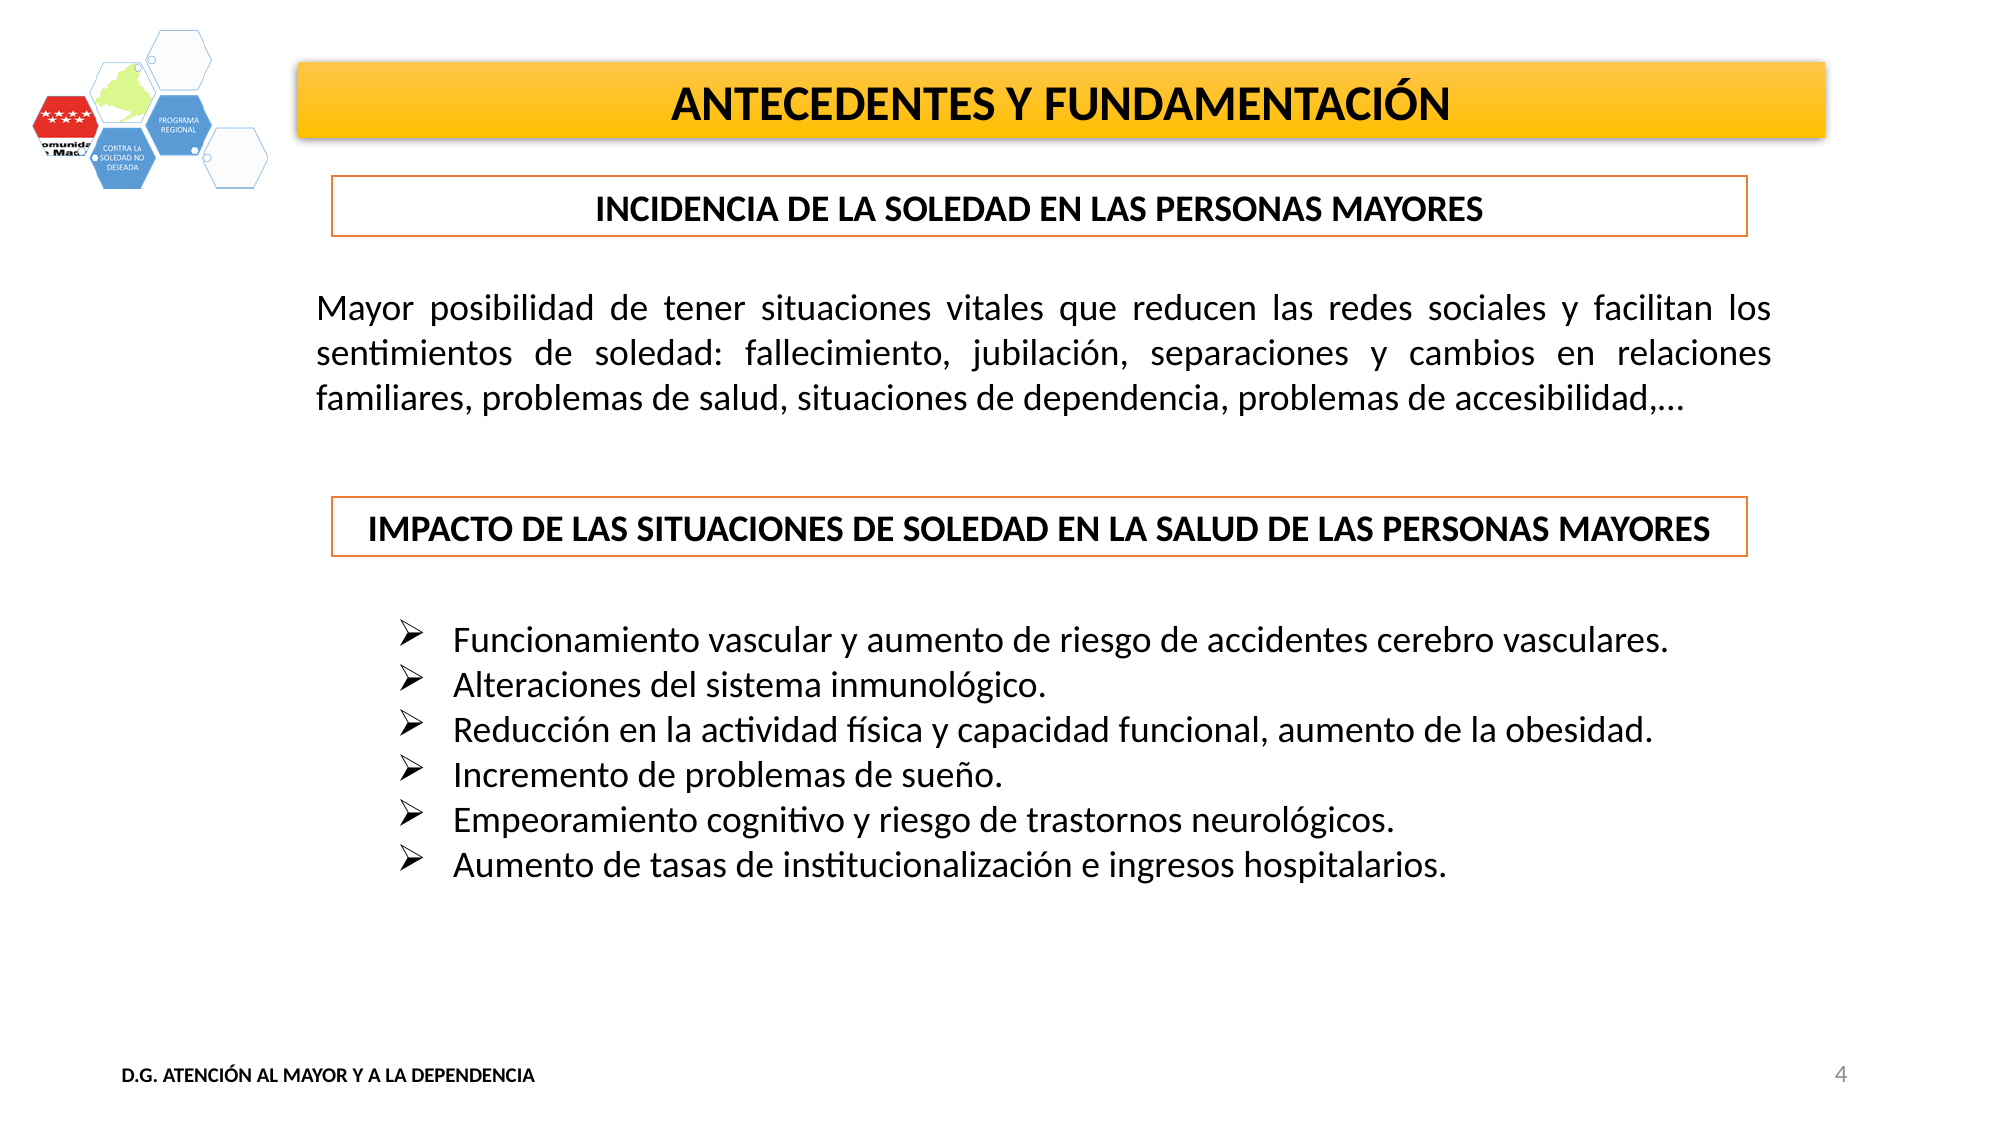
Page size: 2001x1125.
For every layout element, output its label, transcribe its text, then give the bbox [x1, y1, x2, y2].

text_box Funcionamiento vascular y aumento de riesgo de accidentes cerebro vasculares. Alteraciones del sistema inmunológico. Reducción en la actividad física y capacidad funcional, aumento de la obesidad. Incremento de problemas de sueño. Empeoramiento cognitivo y riesgo de trastornos neurológicos. Aumento de tasas de institucionalización e ingresos hospitalarios. [232, 607, 1719, 972]
text_box INCIDENCIA DE LA SOLEDAD EN LAS PERSONAS MAYORES [331, 175, 1748, 237]
picture [32, 30, 268, 189]
text_box Mayor posibilidad de tener situaciones vitales que reducen las redes sociales y facilitan los sentimientos de soledad: fallecimiento, jubilación, separaciones y cambios en relaciones familiares, problemas de salud, situaciones de dependencia, problemas de accesibilidad,… [301, 275, 1789, 510]
slide_number 4 [1787, 1042, 1863, 1103]
text_box ANTECEDENTES Y FUNDAMENTACIÓN [298, 62, 1825, 138]
text_box IMPACTO DE LAS SITUACIONES DE SOLEDAD EN LA SALUD DE LAS PERSONAS MAYORES [331, 496, 1748, 557]
